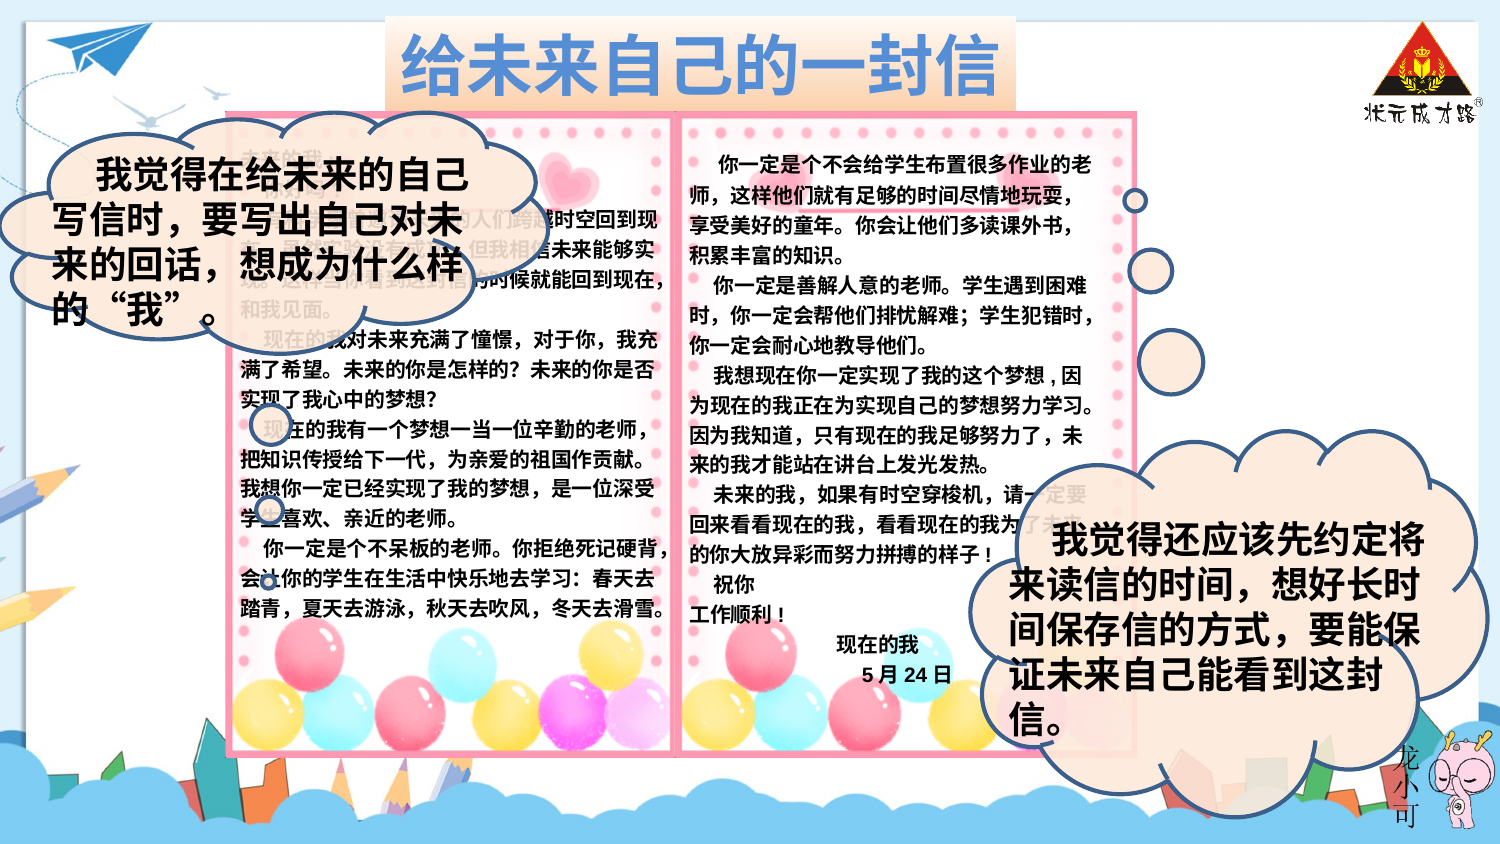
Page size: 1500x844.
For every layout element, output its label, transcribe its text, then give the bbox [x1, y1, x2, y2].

text_box [1142, 429, 1490, 689]
text_box [1142, 247, 1175, 295]
text_box [1142, 189, 1148, 212]
text_box [1051, 749, 1401, 820]
text_box [1142, 327, 1206, 397]
text_box [80, 118, 219, 143]
picture [0, 0, 1500, 844]
text_box [0, 192, 37, 307]
text_box 我觉得在给未来的自己写信时，要写出自己对未来的回话，想成为什么样的“我”。 [37, 143, 219, 339]
text_box 我觉得还应该先约定将来读信的时间，想好长时间保存信的方式，要能保证未来自己能看到这封信。 [1142, 508, 1452, 749]
text_box 给未来自己的一封信 [385, 16, 1016, 110]
